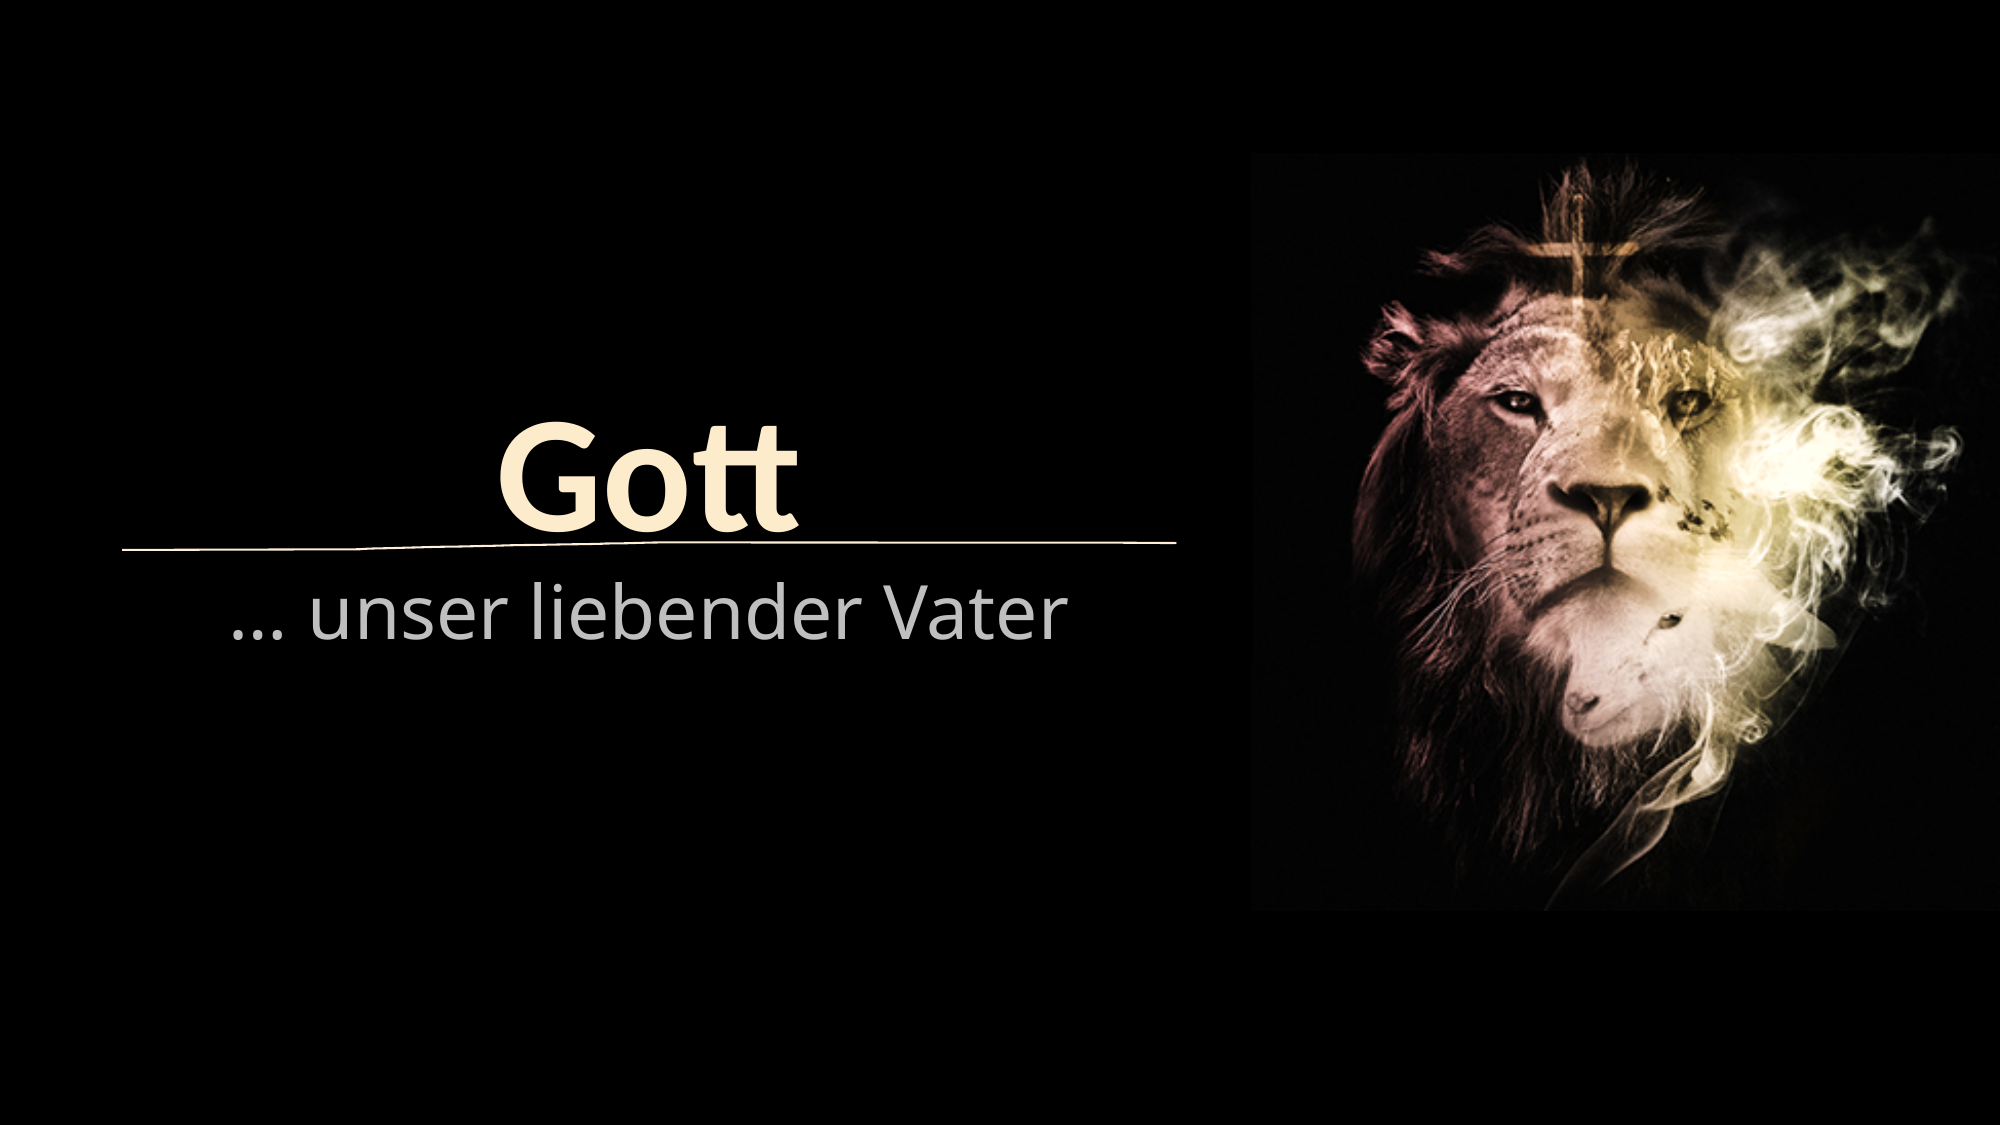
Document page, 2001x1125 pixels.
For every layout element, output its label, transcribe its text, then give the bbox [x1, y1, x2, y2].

picture [1251, 153, 2000, 911]
text_box Gott … unser liebender Vater [45, 357, 1251, 662]
text_box [122, 541, 1177, 551]
